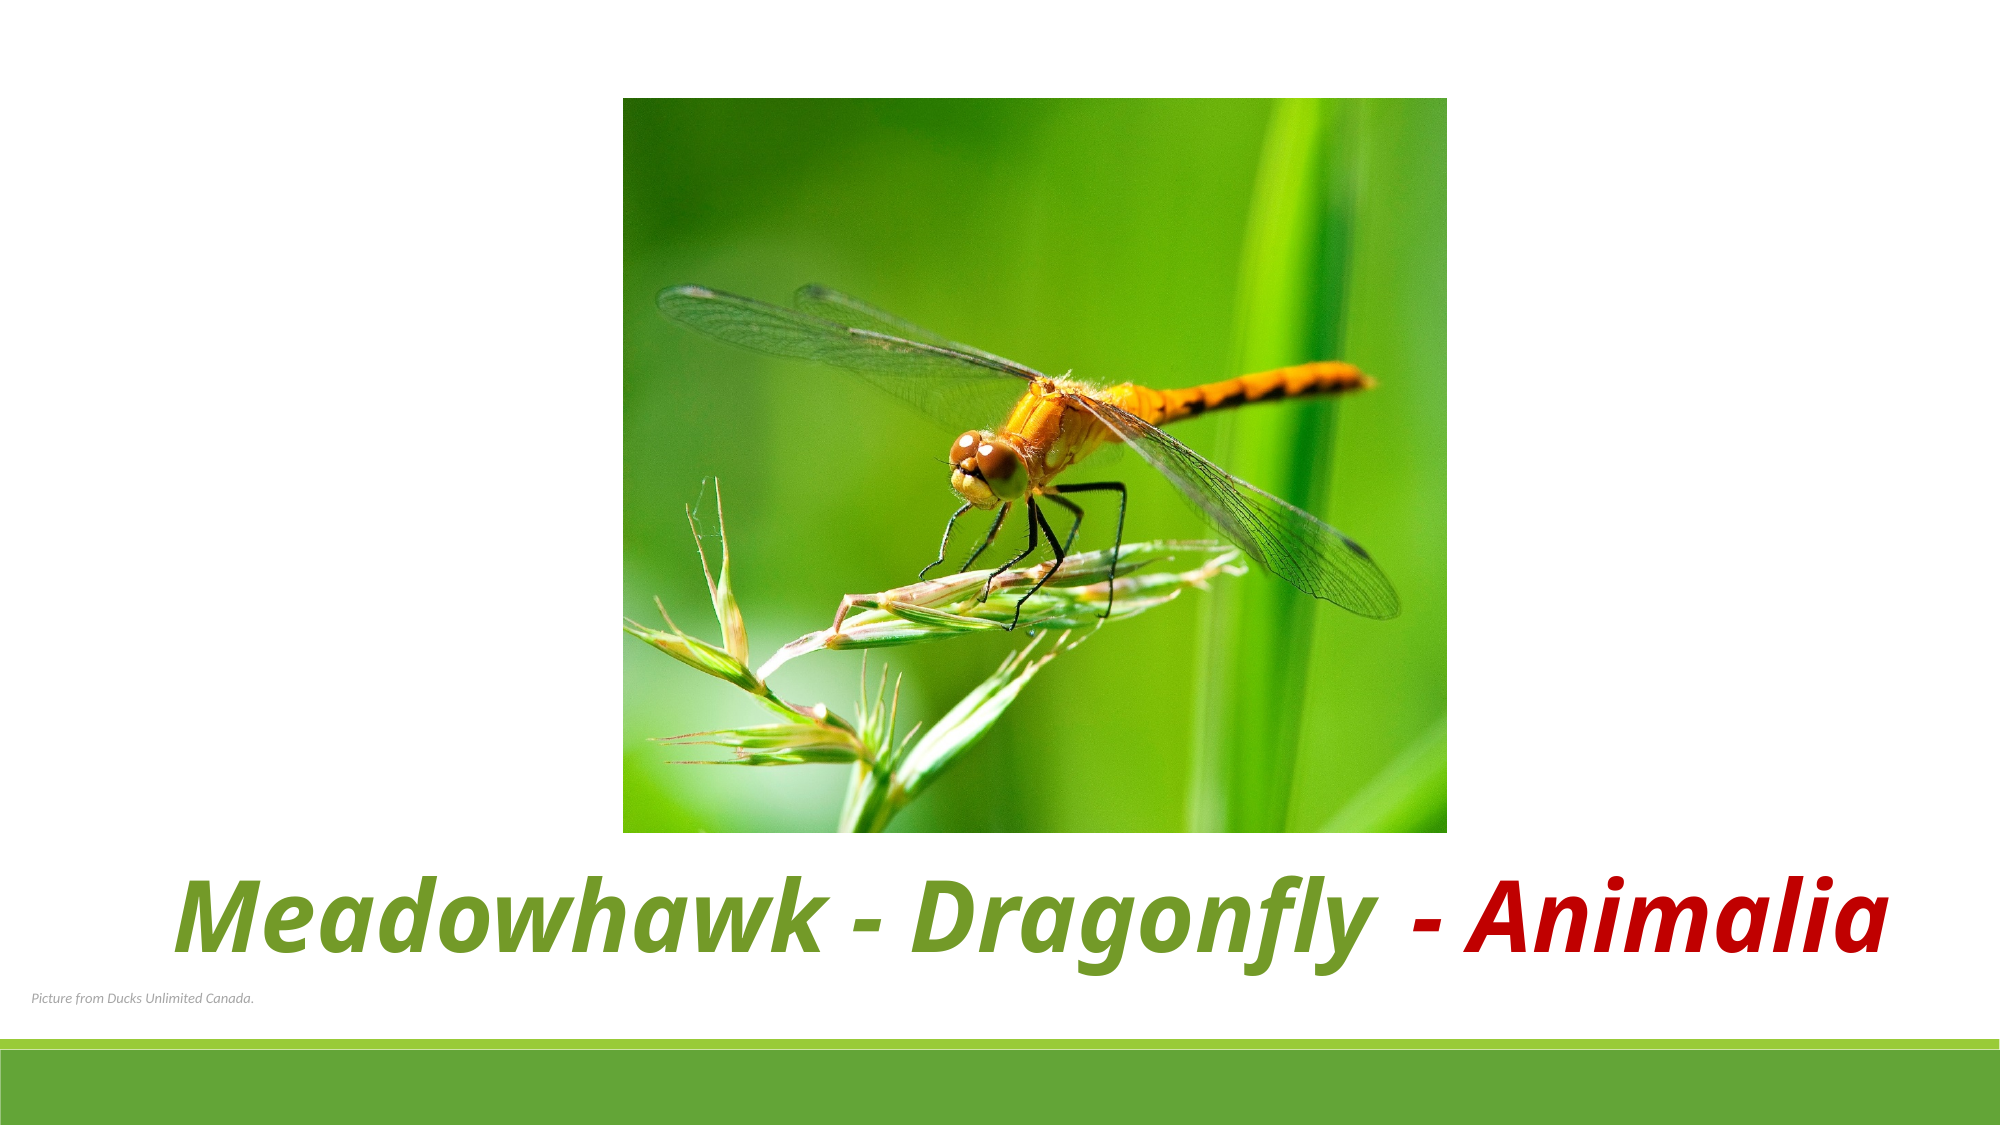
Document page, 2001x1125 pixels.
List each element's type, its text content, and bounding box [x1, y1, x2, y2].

picture [623, 98, 1447, 833]
text_box Picture from Ducks Unlimited Canada. [16, 981, 394, 1014]
text_box - Animalia [1396, 845, 2000, 981]
text_box Meadowhawk - Dragonfly [58, 845, 1396, 981]
